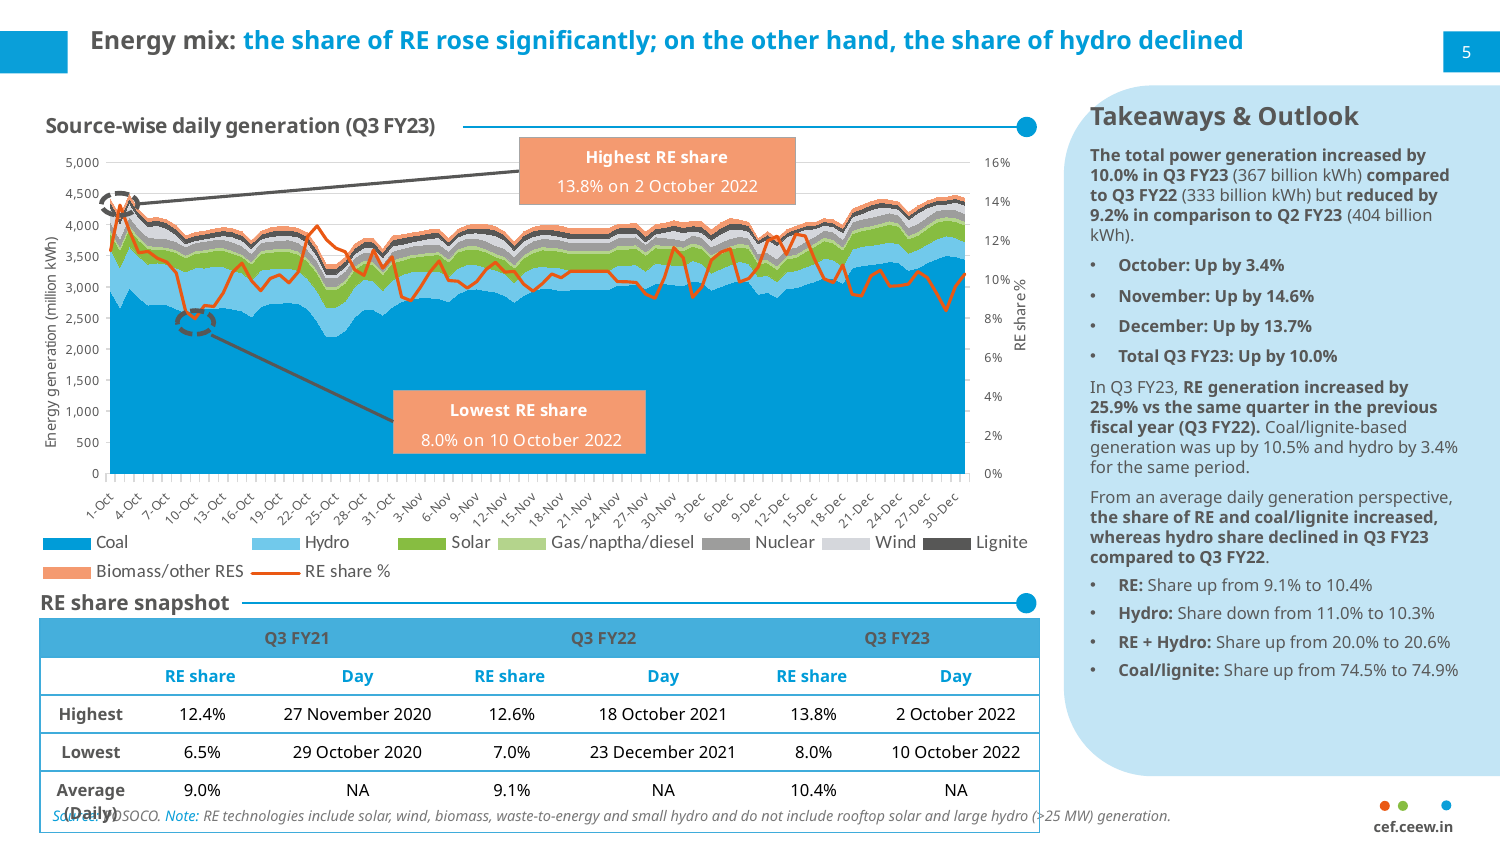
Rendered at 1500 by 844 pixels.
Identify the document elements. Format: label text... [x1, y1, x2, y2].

text_box [1017, 598, 1039, 616]
table_cell 12.4% [142, 696, 263, 732]
table_cell 9.0% [142, 772, 263, 832]
text_box 5 [1447, 34, 1490, 69]
table_cell Lowest [41, 734, 142, 770]
table_cell 10 October 2022 [873, 734, 1039, 770]
table_header [41, 619, 142, 656]
text_box [1061, 126, 1075, 735]
table_cell Day [572, 658, 755, 694]
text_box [1358, 783, 1477, 844]
table_cell 2 October 2022 [873, 696, 1039, 732]
table_cell 27 November 2020 [263, 696, 452, 732]
table_cell RE share [142, 658, 263, 694]
chart [35, 99, 1037, 594]
table_cell 29 October 2020 [263, 734, 452, 770]
table_cell NA [873, 772, 1039, 832]
list Source: POSOCO. Note: RE technologies include solar, wind, biomass, waste-to-energy and small hydro and do not include rooftop solar and large hydro (>25 MW) generation. [20, 792, 1353, 844]
text_box [1441, 29, 1500, 74]
title Energy mix: the share of RE rose significantly; on the other hand, the share of hydro declined [75, 20, 1337, 100]
table_cell 7.0% [452, 734, 572, 770]
table_cell 13.8% [755, 696, 873, 732]
table_cell Day [873, 658, 1039, 694]
table_cell RE share [755, 658, 873, 694]
text_box [1096, 83, 1500, 779]
table_cell Highest [41, 696, 142, 732]
table_cell NA [263, 772, 452, 832]
table_cell RE share [452, 658, 572, 694]
table_cell Average (Daily) [41, 772, 142, 832]
table_cell 23 December 2021 [572, 734, 755, 770]
table_header Q3 FY23 [755, 619, 1039, 656]
table_cell NA [572, 772, 755, 832]
table_cell [41, 658, 142, 694]
text_box RE share snapshot [25, 582, 901, 614]
table_cell 10.4% [755, 772, 873, 832]
table_cell 18 October 2021 [572, 696, 755, 732]
text_box Takeaways & Outlook The total power generation increased by 10.0% in Q3 FY23 (367 billion kWh) compared to Q3 FY22 (333 billion kWh) but reduced by 9.2% in comparison to Q2 FY23 (404 billion kWh). October: Up by 3.4% November: Up by 14.6% December: Up by 13.7% Total Q3 FY23: Up by 10.0% In Q3 FY23, RE generation increased by 25.9% vs the same quarter in the previous fiscal year (Q3 FY22). Coal/lignite-based generation was up by 10.5% and hydro by 3.4% for the same period. From an average daily generation perspective, the share of RE and coal/lignite increased, whereas hydro share declined in Q3 FY23 compared to Q3 FY22. RE: Share up from 9.1% to 10.4% Hydro: Share down from 11.0% to 10.3% RE + Hydro: Share up from 20.0% to 20.6% Coal/lignite: Share up from 74.5% to 74.9% [1075, 85, 1477, 759]
table_cell 12.6% [452, 696, 572, 732]
table_cell 9.1% [452, 772, 572, 832]
table_header Q3 FY21 [142, 619, 452, 656]
table_header Q3 FY22 [452, 619, 755, 656]
table_cell 8.0% [755, 734, 873, 770]
table_cell Day [263, 658, 452, 694]
table_cell 6.5% [142, 734, 263, 770]
